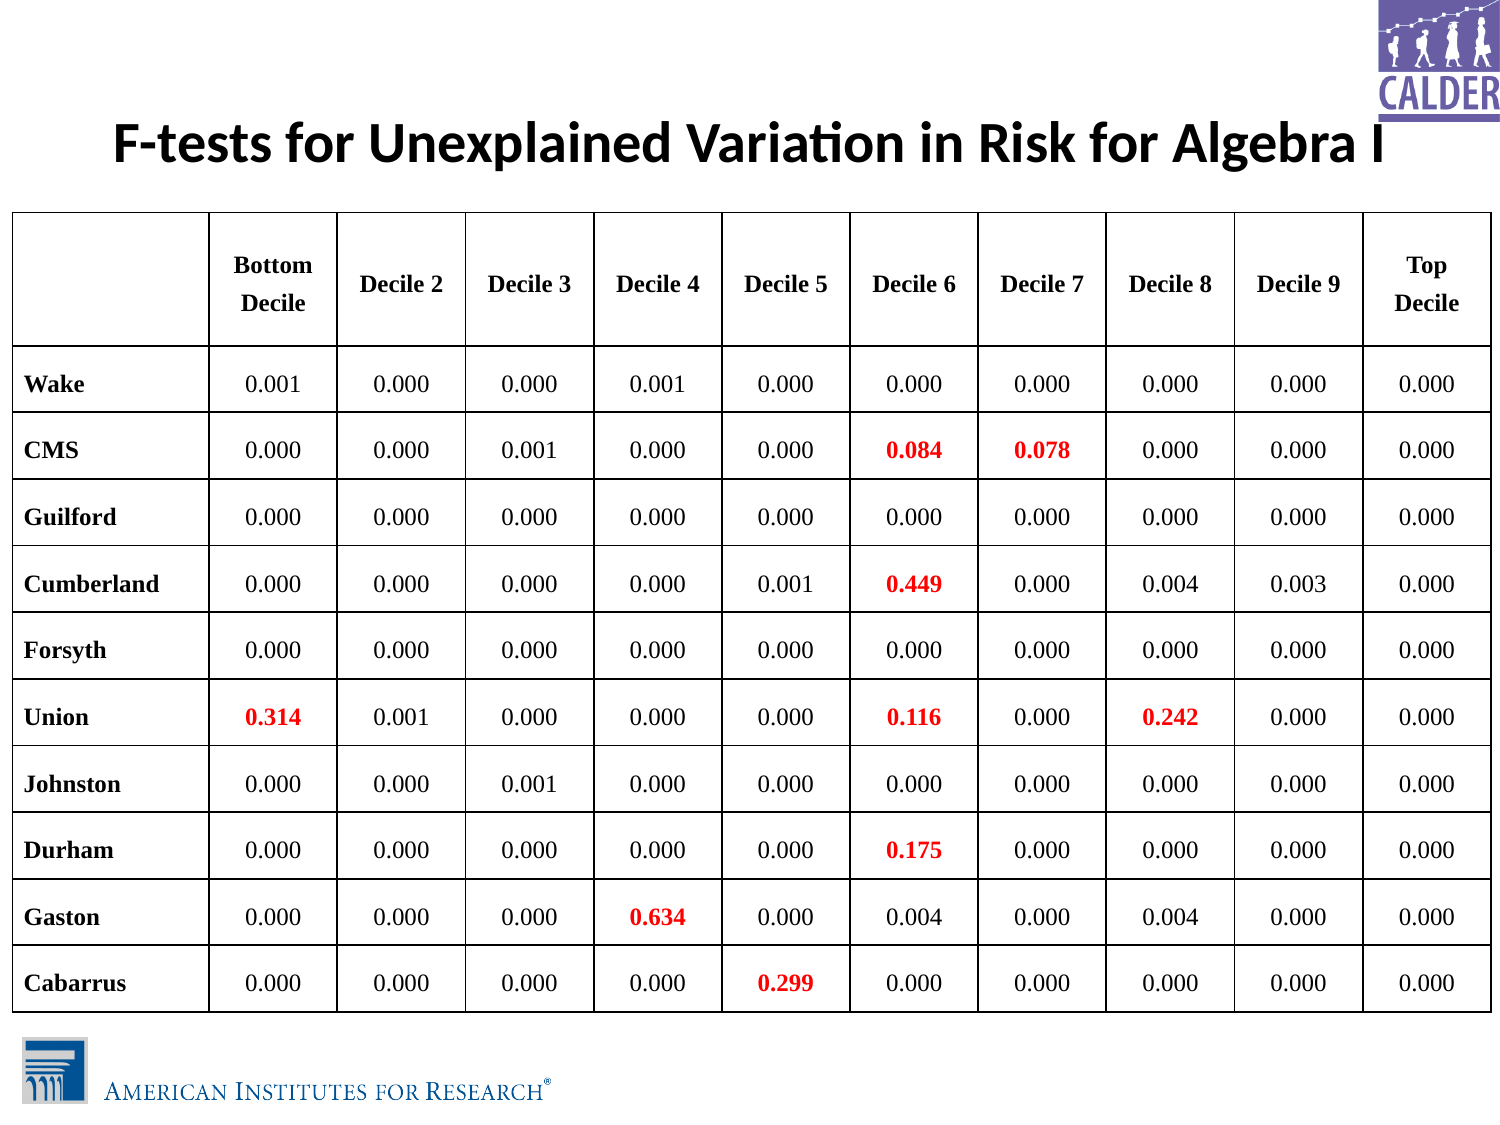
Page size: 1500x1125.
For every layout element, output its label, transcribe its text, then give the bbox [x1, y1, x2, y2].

table_cell Guilford [13, 480, 208, 545]
table_cell 0.000 [1107, 746, 1234, 811]
table_cell 0.000 [979, 813, 1105, 878]
table_cell 0.000 [851, 613, 977, 678]
table_cell 0.000 [851, 746, 977, 811]
table_cell Cumberland [13, 546, 208, 611]
table_cell 0.000 [1235, 813, 1362, 878]
table_cell 0.000 [595, 813, 721, 878]
table_header [13, 213, 208, 345]
table_cell 0.000 [723, 880, 849, 944]
table_cell 0.000 [1364, 880, 1490, 944]
table_cell 0.000 [210, 546, 336, 611]
table_cell 0.000 [1235, 613, 1362, 678]
table_cell 0.001 [338, 680, 465, 745]
table_cell 0.000 [338, 347, 465, 408]
table_cell 0.000 [466, 484, 593, 545]
table_cell Wake [13, 347, 208, 411]
table_cell 0.000 [1107, 613, 1234, 678]
table_cell 0.000 [723, 813, 849, 878]
picture [22, 1037, 551, 1104]
table_cell 0.000 [979, 546, 1105, 611]
table_cell 0.001 [210, 347, 336, 408]
table_header Decile 2 [338, 213, 465, 345]
table_cell 0.000 [1364, 546, 1490, 611]
table_cell 0.000 [595, 546, 721, 611]
table_cell 0.000 [851, 484, 977, 545]
table_cell 0.000 [1364, 613, 1490, 678]
table_cell 0.634 [595, 880, 721, 944]
table_header Top Decile [1364, 213, 1490, 345]
table_cell 0.000 [466, 613, 593, 678]
table_cell 0.000 [338, 546, 465, 611]
table_cell 0.000 [851, 347, 977, 408]
table_cell Gaston [13, 880, 208, 944]
table_cell 0.000 [1364, 813, 1490, 878]
table_cell 0.000 [466, 546, 593, 611]
table_header Decile 6 [851, 213, 977, 345]
table_cell 0.000 [1235, 680, 1362, 745]
table_cell 0.000 [723, 746, 849, 811]
table_cell Durham [13, 813, 208, 878]
table_cell 0.000 [1364, 946, 1490, 1011]
table_cell Union [13, 680, 208, 745]
table_cell 0.000 [1235, 880, 1362, 944]
table_cell 0.004 [1107, 880, 1234, 944]
table_cell 0.000 [595, 946, 721, 1011]
table_cell 0.000 [210, 613, 336, 678]
table_cell 0.000 [979, 347, 1105, 408]
table_cell 0.000 [1107, 347, 1234, 408]
table_header Decile 8 [1107, 213, 1234, 345]
table_cell 0.000 [979, 484, 1105, 545]
table_header Decile 7 [979, 213, 1105, 345]
table_cell 0.001 [595, 347, 721, 408]
table_cell Cabarrus [13, 946, 208, 1011]
table_cell 0.000 [979, 946, 1105, 1011]
table_cell 0.000 [1235, 746, 1362, 811]
table_cell 0.000 [595, 746, 721, 811]
table_cell 0.000 [210, 880, 336, 944]
table_cell 0.000 [595, 484, 721, 545]
table_cell 0.000 [466, 680, 593, 745]
table_cell 0.000 [723, 613, 849, 678]
table_cell 0.000 [338, 813, 465, 878]
table_cell 0.000 [1235, 946, 1362, 1011]
table_cell 0.000 [1364, 746, 1490, 811]
table_cell 0.314 [210, 680, 336, 745]
table_cell 0.000 [1235, 347, 1362, 408]
table_cell 0.000 [1364, 484, 1490, 545]
table_cell 0.175 [851, 813, 977, 878]
table_cell 0.000 [1107, 484, 1234, 545]
table_cell Forsyth [13, 613, 208, 678]
table_header Decile 4 [595, 213, 721, 345]
table_cell Johnston [13, 746, 208, 811]
table_cell 0.000 [595, 680, 721, 745]
table_cell 0.000 [338, 746, 465, 811]
table_cell 0.000 [979, 613, 1105, 678]
table_header Decile 3 [466, 213, 593, 345]
table_header Decile 5 [723, 213, 849, 345]
table_cell 0.003 [1235, 546, 1362, 611]
table_cell 0.000 [338, 946, 465, 1011]
table_cell 0.000 [210, 484, 336, 545]
table_cell 0.001 [466, 746, 593, 811]
table_cell 0.000 [466, 813, 593, 878]
table_cell 0.000 [210, 813, 336, 878]
table_cell CMS [13, 413, 151, 478]
table_header Decile 9 [1235, 213, 1362, 345]
table_cell 0.000 [1107, 813, 1234, 878]
title F-tests for Unexplained Variation in Risk for Algebra I [75, 45, 1425, 212]
table_cell 0.000 [338, 484, 465, 545]
table_cell 0.000 [723, 347, 849, 408]
table_cell 0.001 [723, 546, 849, 611]
table_cell 0.116 [851, 680, 977, 745]
table_cell 0.000 [210, 946, 336, 1011]
table_cell 0.004 [1107, 546, 1234, 611]
table_header Bottom Decile [210, 213, 336, 345]
table_cell 0.000 [723, 484, 849, 545]
table_cell 0.000 [979, 880, 1105, 944]
table_cell 0.000 [1364, 347, 1490, 408]
table_cell 0.000 [979, 746, 1105, 811]
table_cell 0.000 [723, 680, 849, 745]
table_cell 0.242 [1107, 680, 1234, 745]
picture [1378, 0, 1500, 122]
table_cell 0.000 [1364, 680, 1490, 745]
table_cell 0.000 [1235, 484, 1362, 545]
table_cell 0.000 [338, 613, 465, 678]
table_cell 0.449 [851, 546, 977, 611]
table_cell 0.000 [338, 880, 465, 944]
text_box [151, 408, 1500, 484]
table_cell 0.000 [466, 347, 593, 408]
table_cell 0.000 [210, 746, 336, 811]
table_cell 0.000 [595, 613, 721, 678]
table_cell 0.000 [466, 946, 593, 1011]
table_cell 0.299 [723, 946, 849, 1011]
table_cell 0.000 [1107, 946, 1234, 1011]
table_cell 0.000 [466, 880, 593, 944]
table_cell 0.004 [851, 880, 977, 944]
table_cell 0.000 [851, 946, 977, 1011]
table_cell 0.000 [979, 680, 1105, 745]
